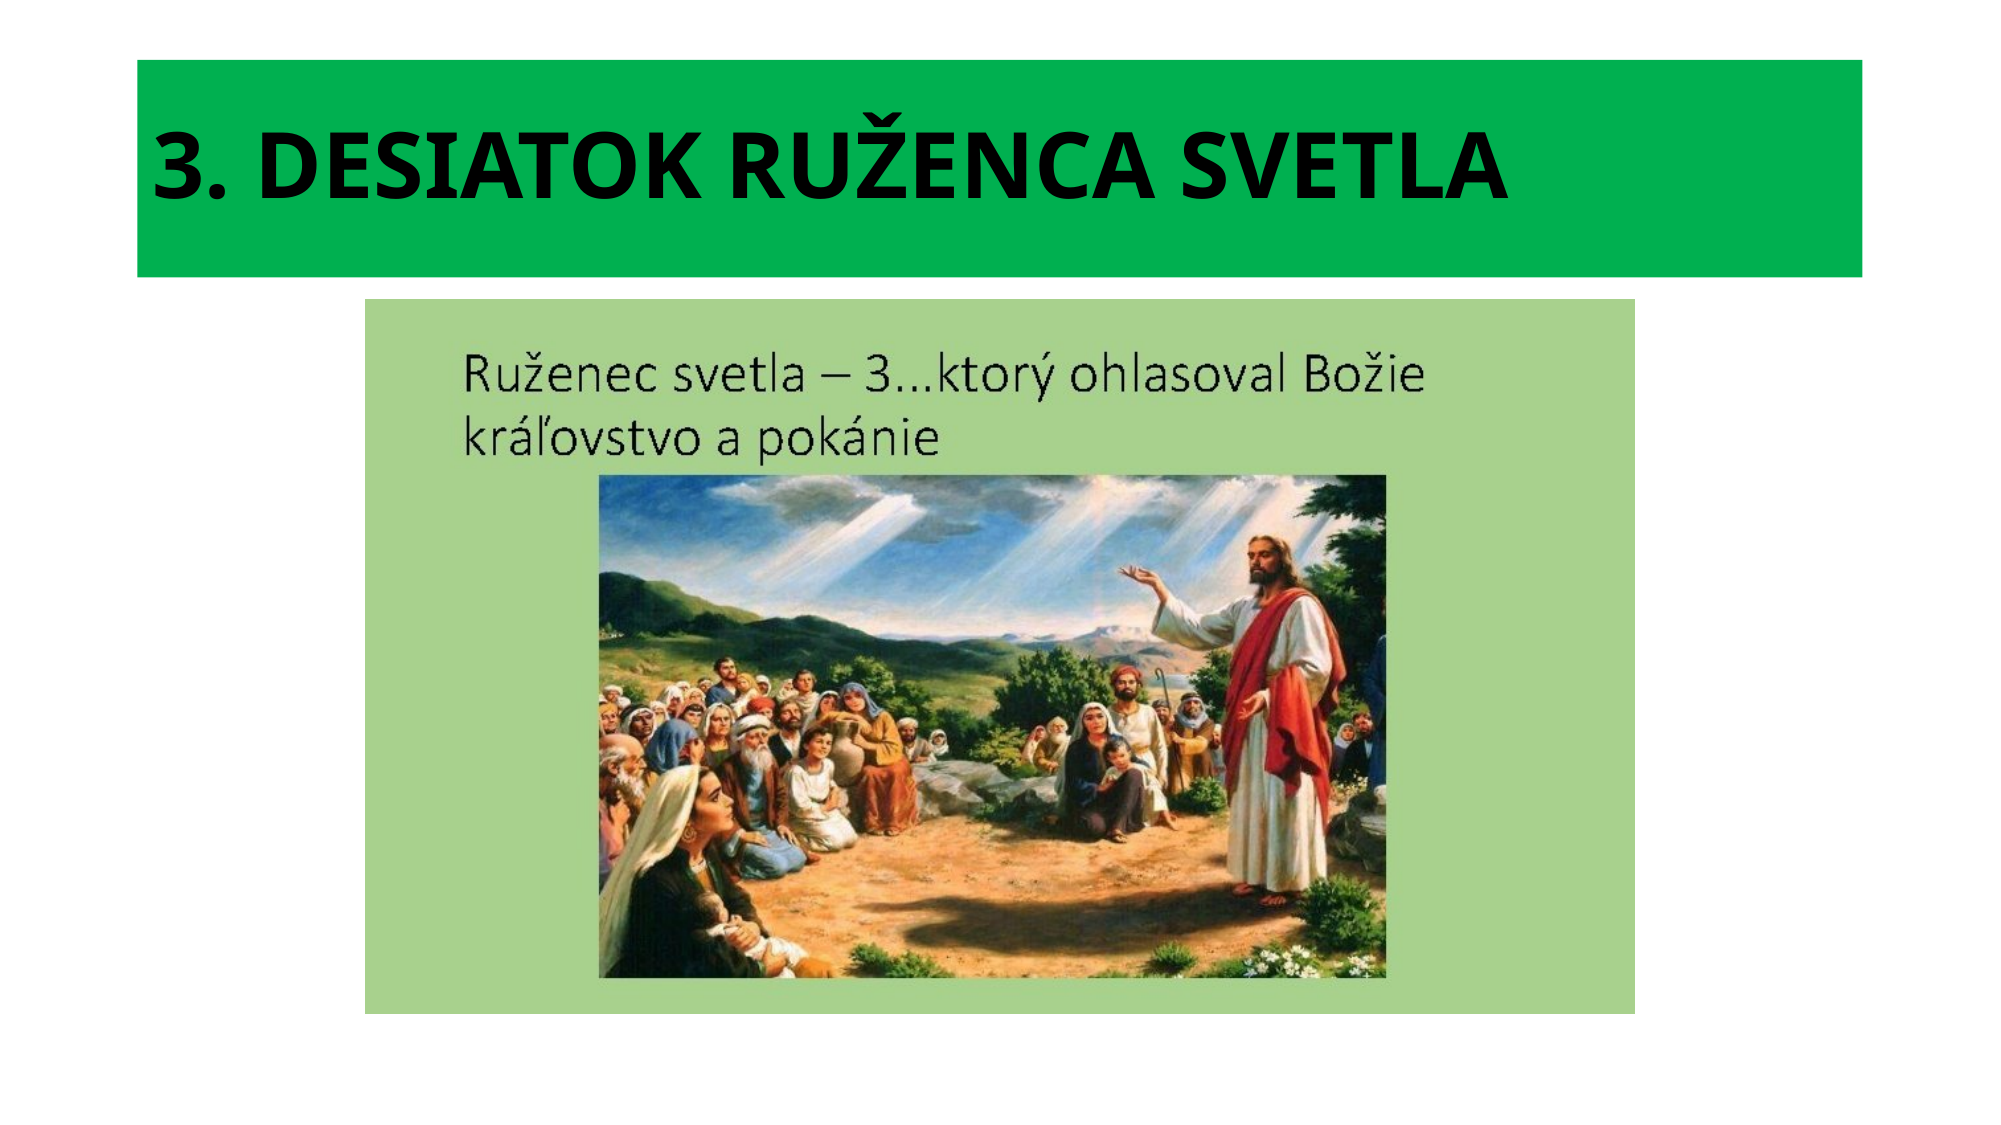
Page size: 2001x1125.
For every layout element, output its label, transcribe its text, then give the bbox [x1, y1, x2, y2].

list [365, 299, 1635, 1014]
title 3. Desiatok ruženca svetla [137, 59, 1863, 278]
